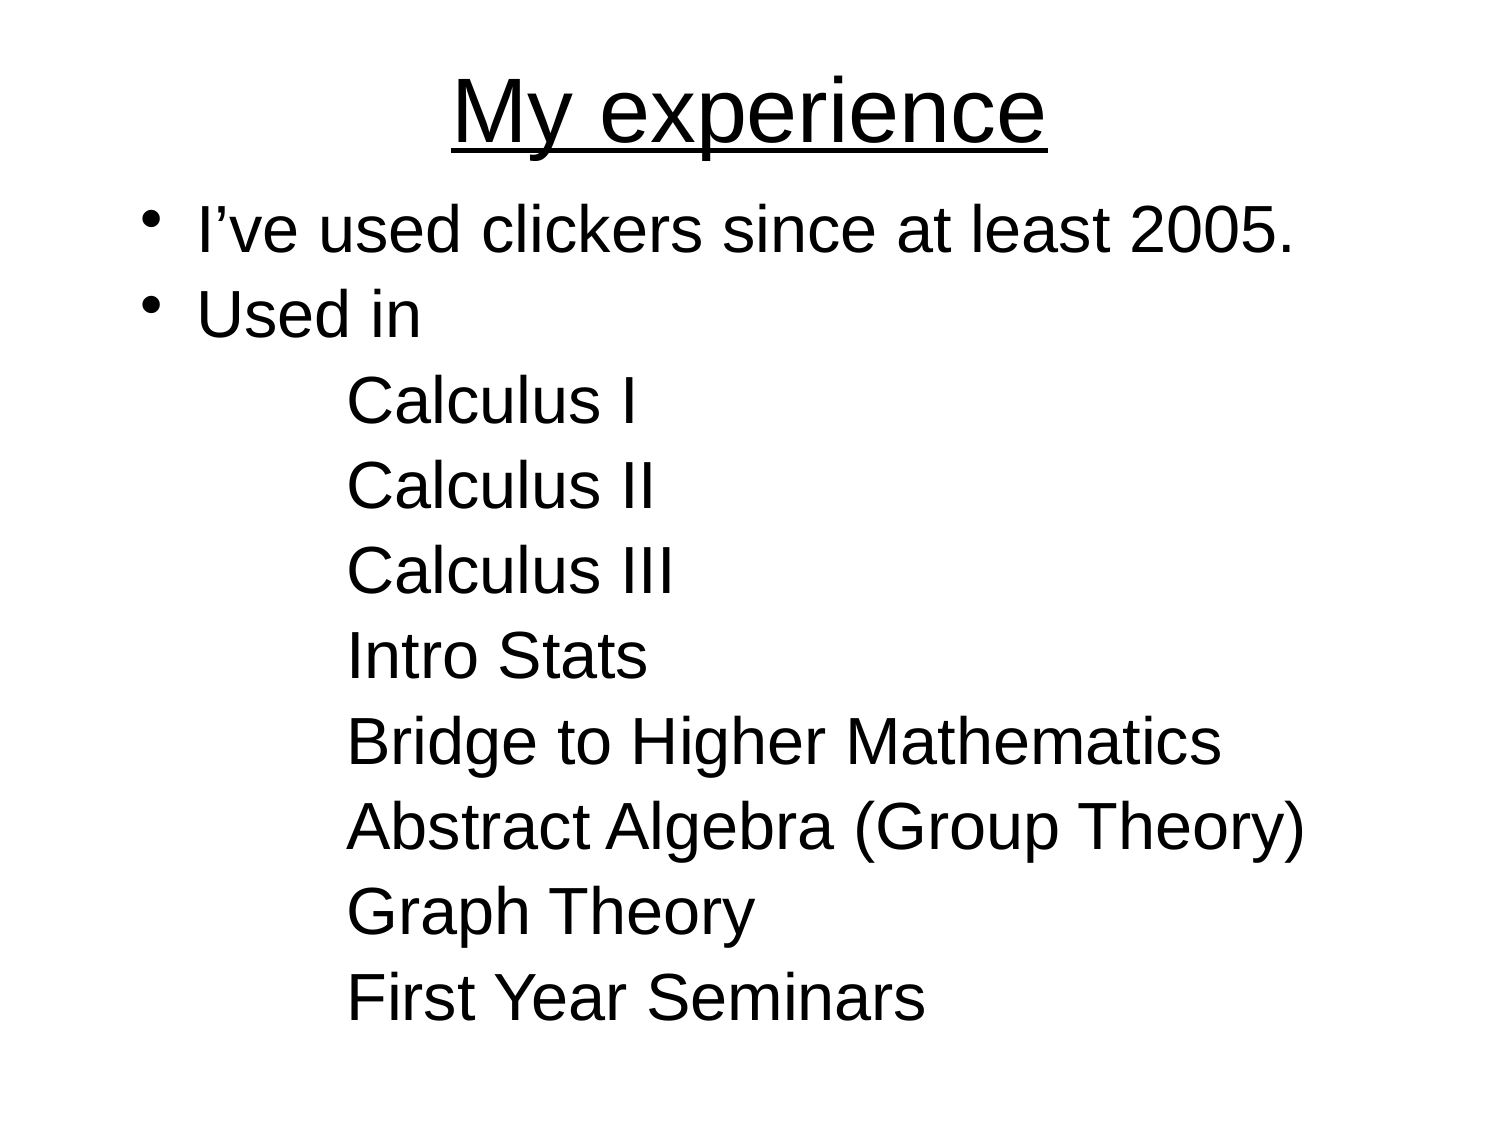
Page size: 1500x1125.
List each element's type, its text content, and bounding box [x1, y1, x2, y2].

title My experience [75, 12, 1425, 200]
list I’ve used clickers since at least 2005. Used in Calculus I Calculus II Calculus III Intro Stats Bridge to Higher Mathematics Abstract Algebra (Group Theory) Graph Theory First Year Seminars [125, 187, 1425, 1063]
